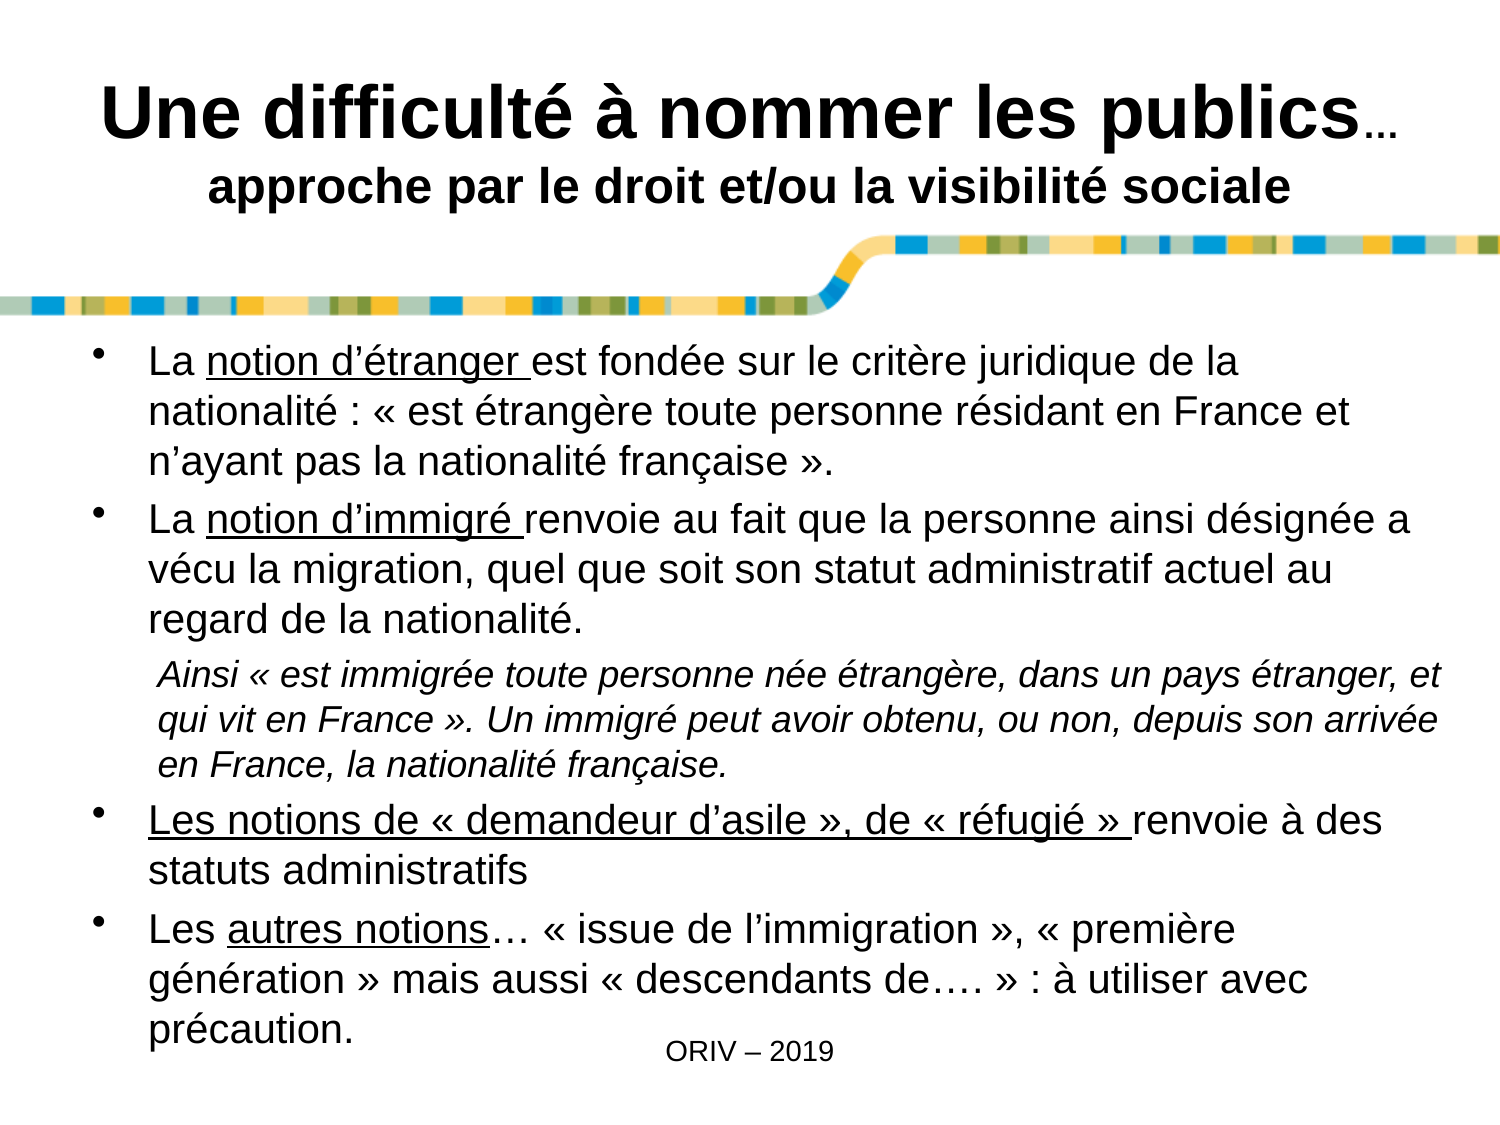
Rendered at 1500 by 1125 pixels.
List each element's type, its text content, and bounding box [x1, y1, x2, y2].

footer ORIV – 2019 [512, 1024, 988, 1103]
picture [0, 0, 1500, 1125]
list La notion d’étranger est fondée sur le critère juridique de la nationalité : « est étrangère toute personne résidant en France et n’ayant pas la nationalité française ». La notion d’immigré renvoie au fait que la personne ainsi désignée a vécu la migration, quel que soit son statut administratif actuel au regard de la nationalité. Ainsi « est immigrée toute personne née étrangère, dans un pays étranger, et qui vit en France ». Un immigré peut avoir obtenu, ou non, depuis son arrivée en France, la nationalité française. Les notions de « demandeur d’asile », de « réfugié » renvoie à des statuts administratifs Les autres notions… « issue de l’immigration », « première génération » mais aussi « descendants de…. » : à utiliser avec précaution. [76, 326, 1471, 1059]
title Une difficulté à nommer les publics… approche par le droit et/ou la visibilité sociale [75, 45, 1425, 233]
